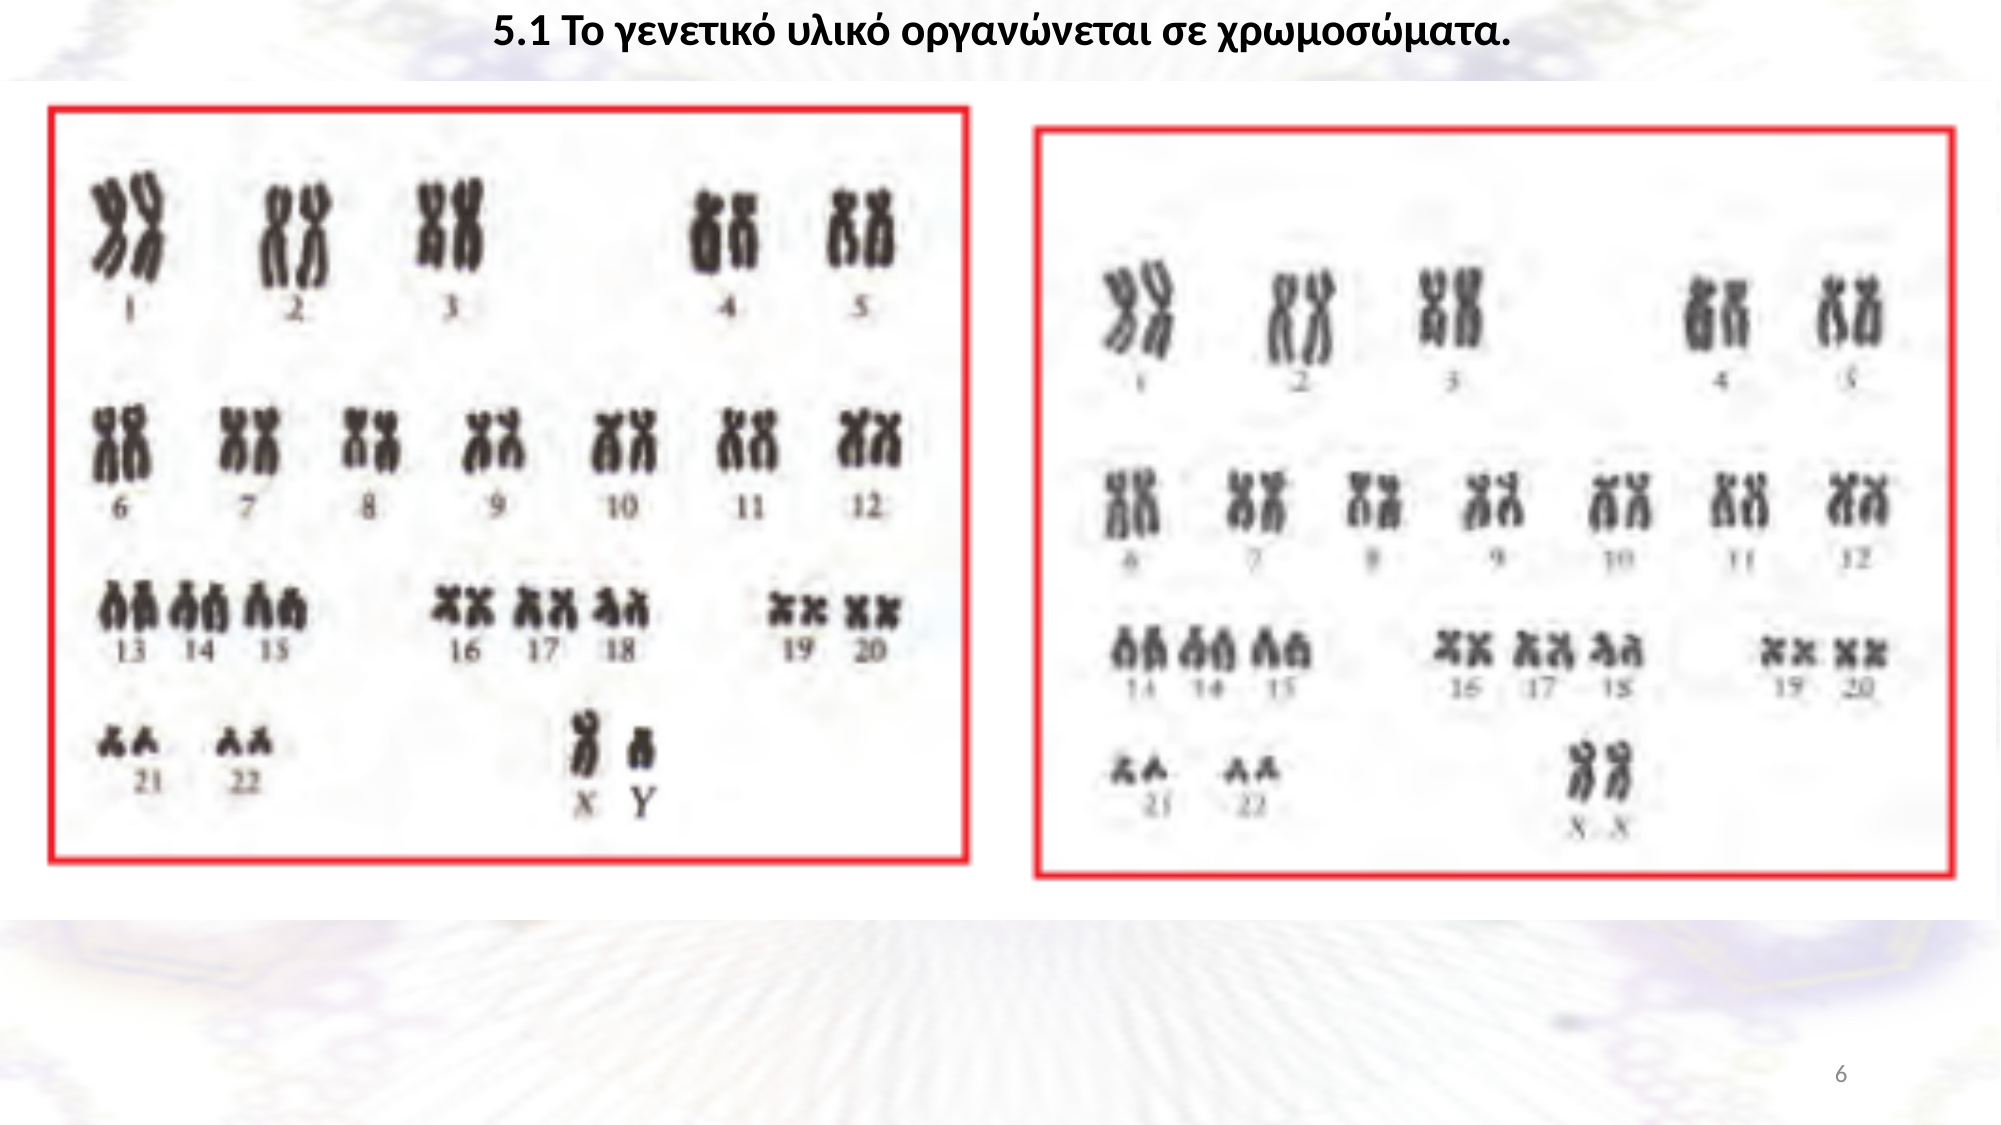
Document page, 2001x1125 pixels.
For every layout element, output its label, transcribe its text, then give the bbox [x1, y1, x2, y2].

list 5.1 Το γενετικό υλικό οργανώνεται σε χρωμοσώματα. [5, 1, 2000, 1101]
picture [0, 0, 2001, 1125]
slide_number 6 [1412, 1042, 1863, 1103]
